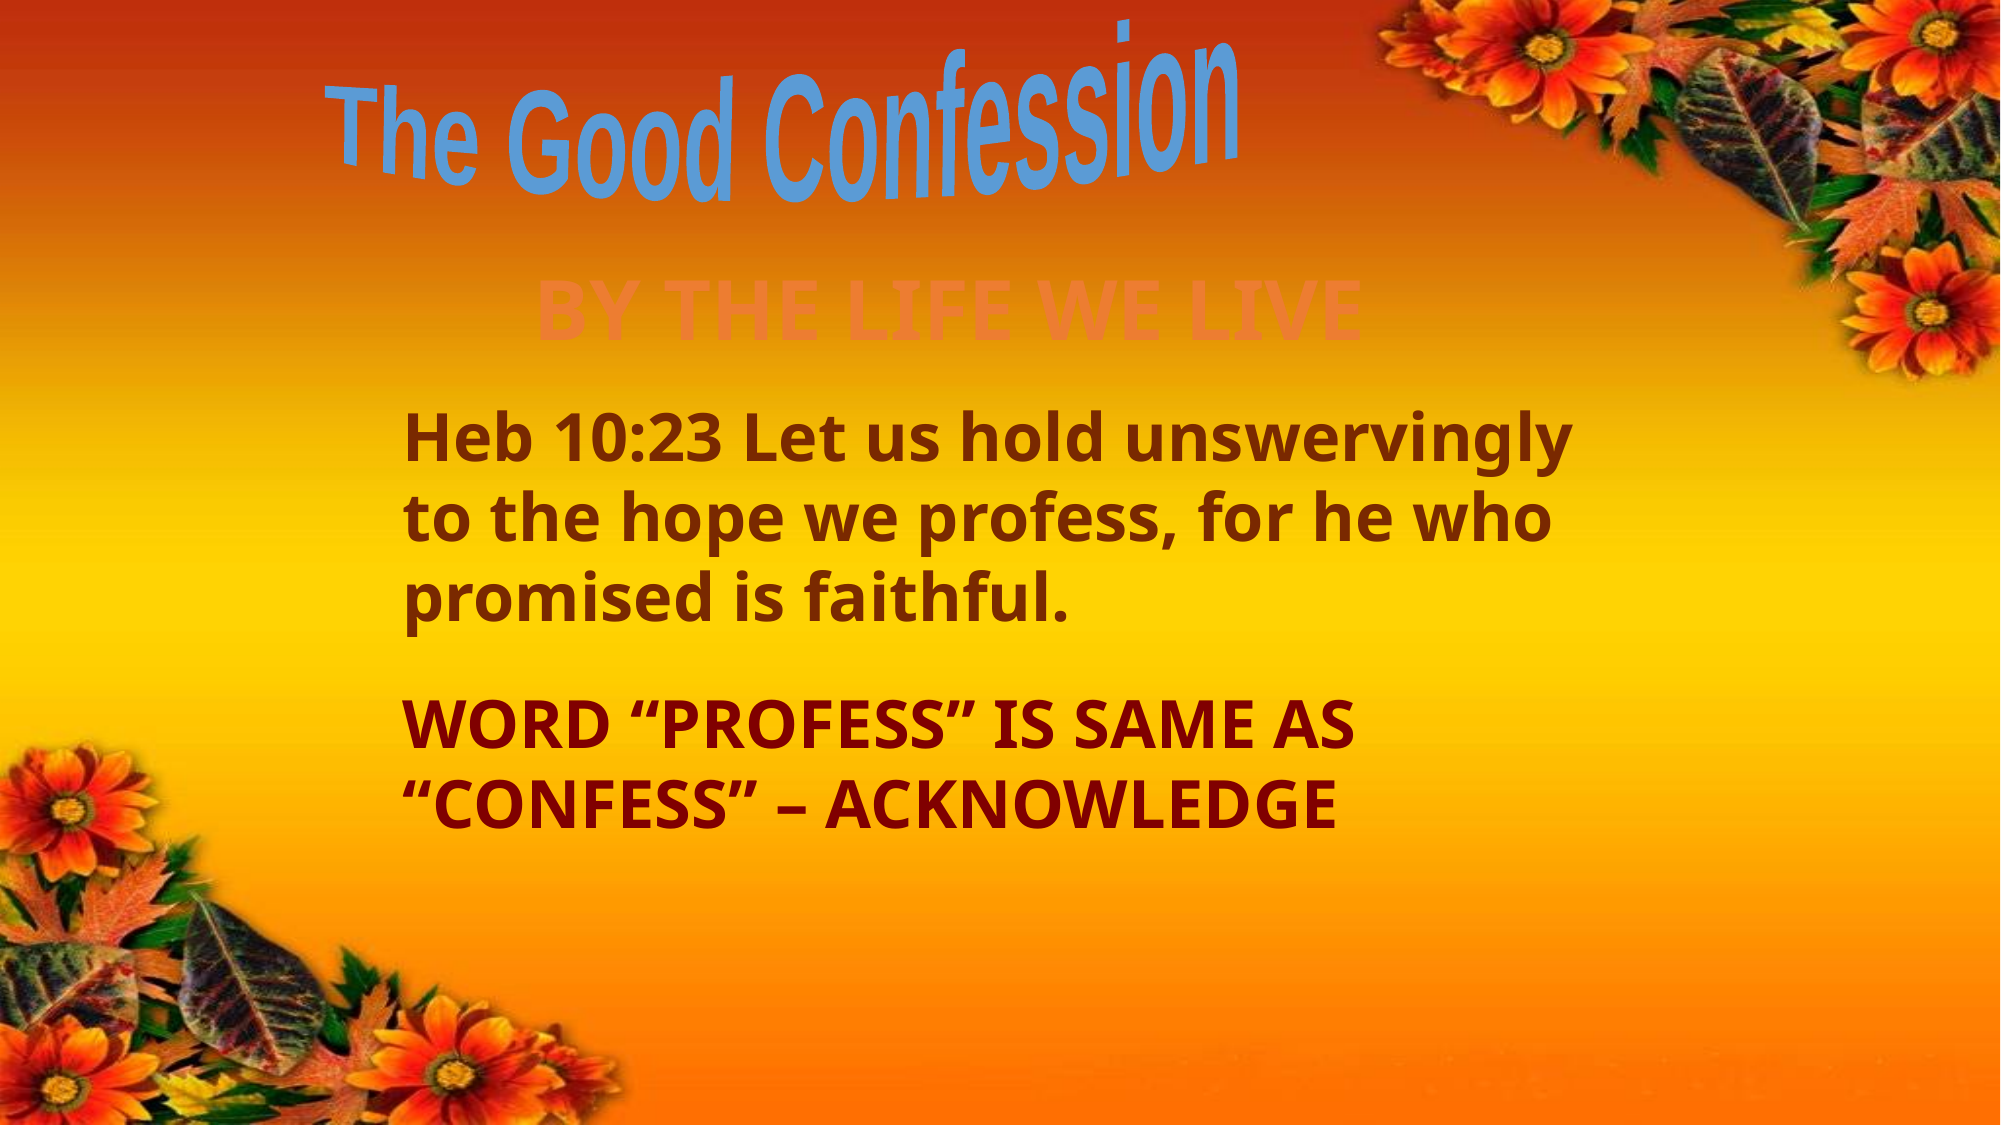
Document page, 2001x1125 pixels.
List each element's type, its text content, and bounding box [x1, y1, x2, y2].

text_box Heb 10:23 Let us hold unswervingly to the hope we profess, for he who promised is faithful. [387, 387, 1663, 674]
picture [0, 0, 2001, 1125]
text_box WORD “PROFESS” IS SAME AS “CONFESS” – ACKNOWLEDGE [387, 674, 1688, 850]
text_box BY THE LIFE WE LIVE [249, 249, 1650, 365]
